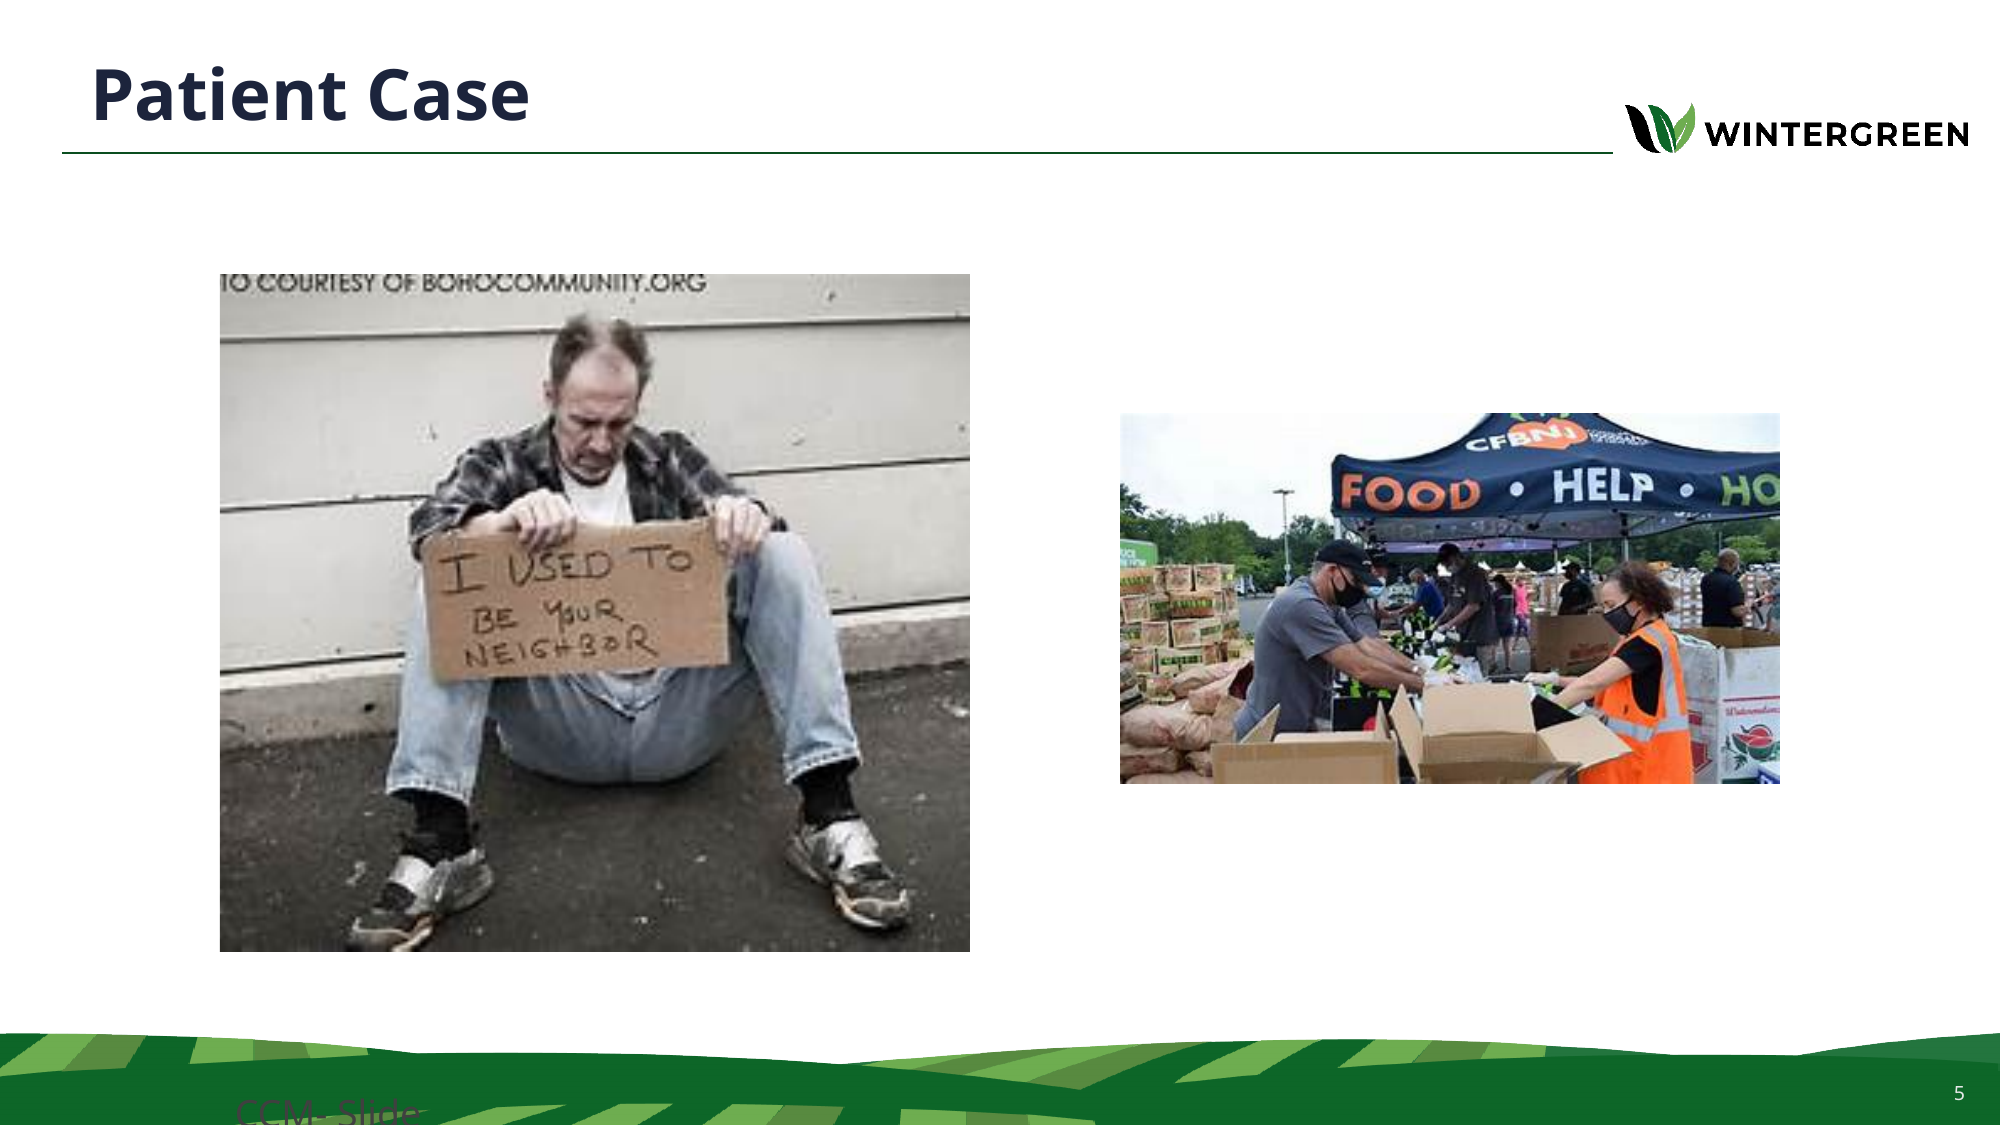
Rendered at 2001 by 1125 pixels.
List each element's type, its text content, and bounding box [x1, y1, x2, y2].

picture [0, 1025, 2000, 1125]
title Patient Case [75, 45, 1635, 144]
slide_number 5 [1875, 1074, 1980, 1114]
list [1120, 413, 1780, 784]
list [219, 274, 970, 952]
picture [1625, 102, 1968, 153]
footer CCM- Slide [219, 1083, 1395, 1122]
